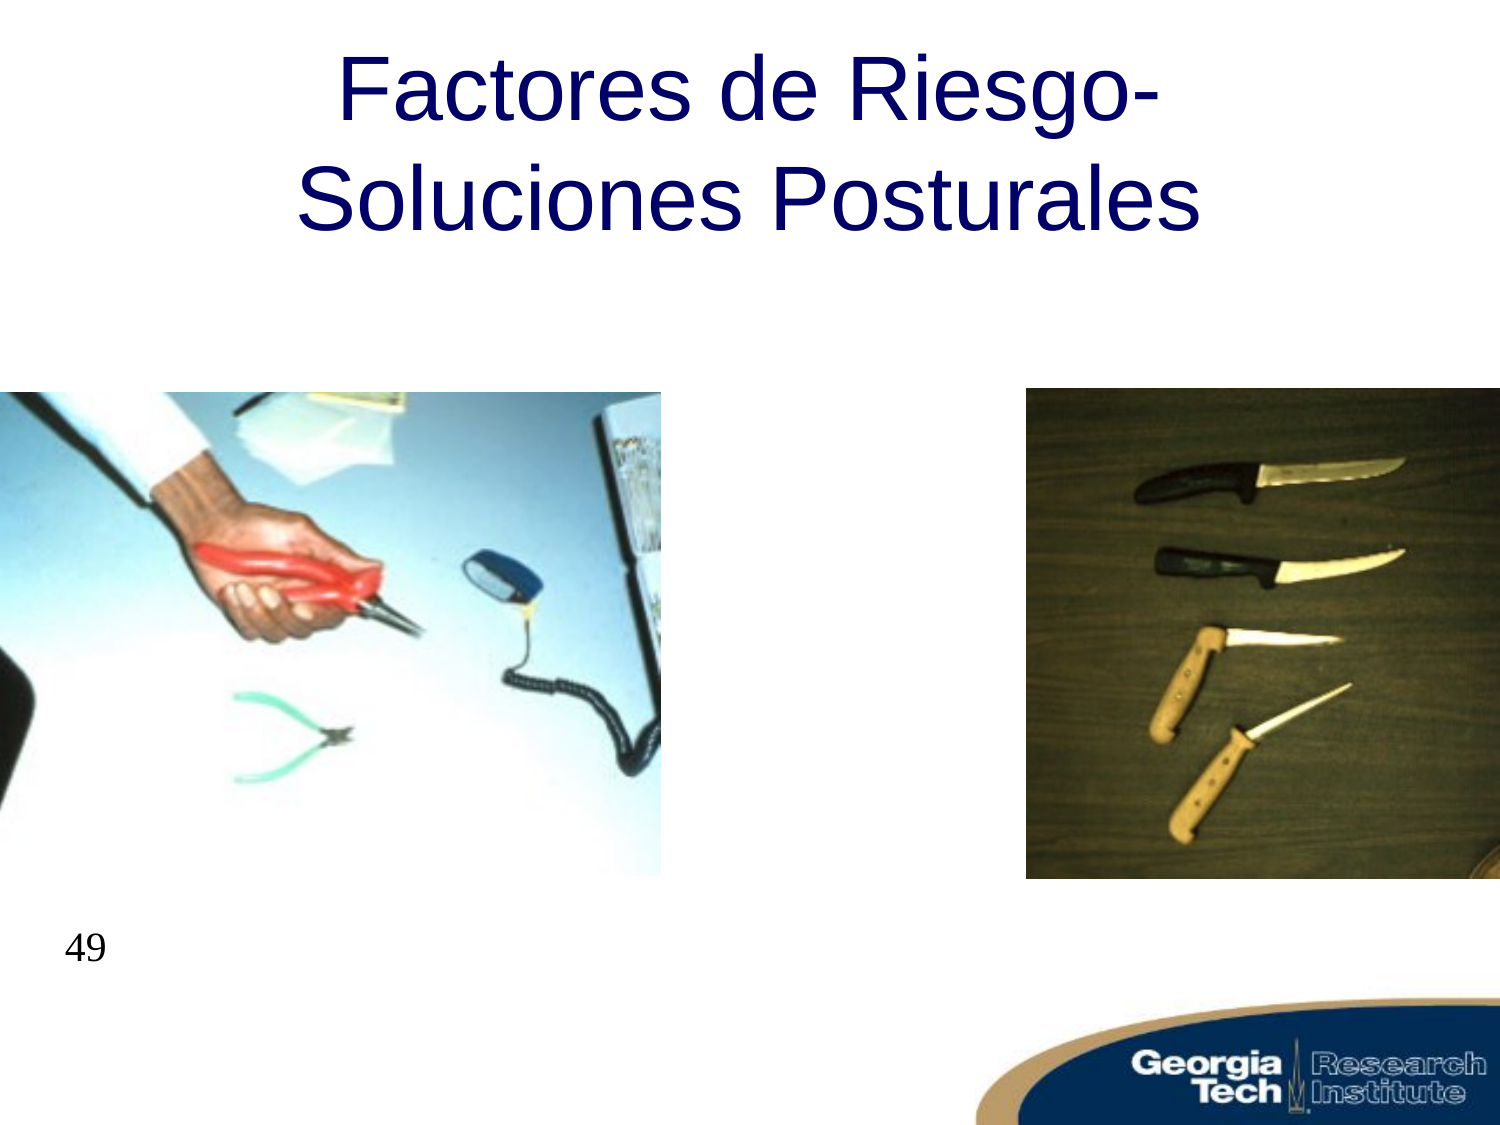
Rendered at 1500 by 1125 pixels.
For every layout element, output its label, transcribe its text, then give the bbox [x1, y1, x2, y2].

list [1026, 388, 1500, 879]
text_box 49 [50, 912, 163, 978]
picture [0, 0, 1500, 1125]
title Factores de Riesgo- Soluciones Posturales [75, 45, 1425, 233]
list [0, 392, 662, 876]
